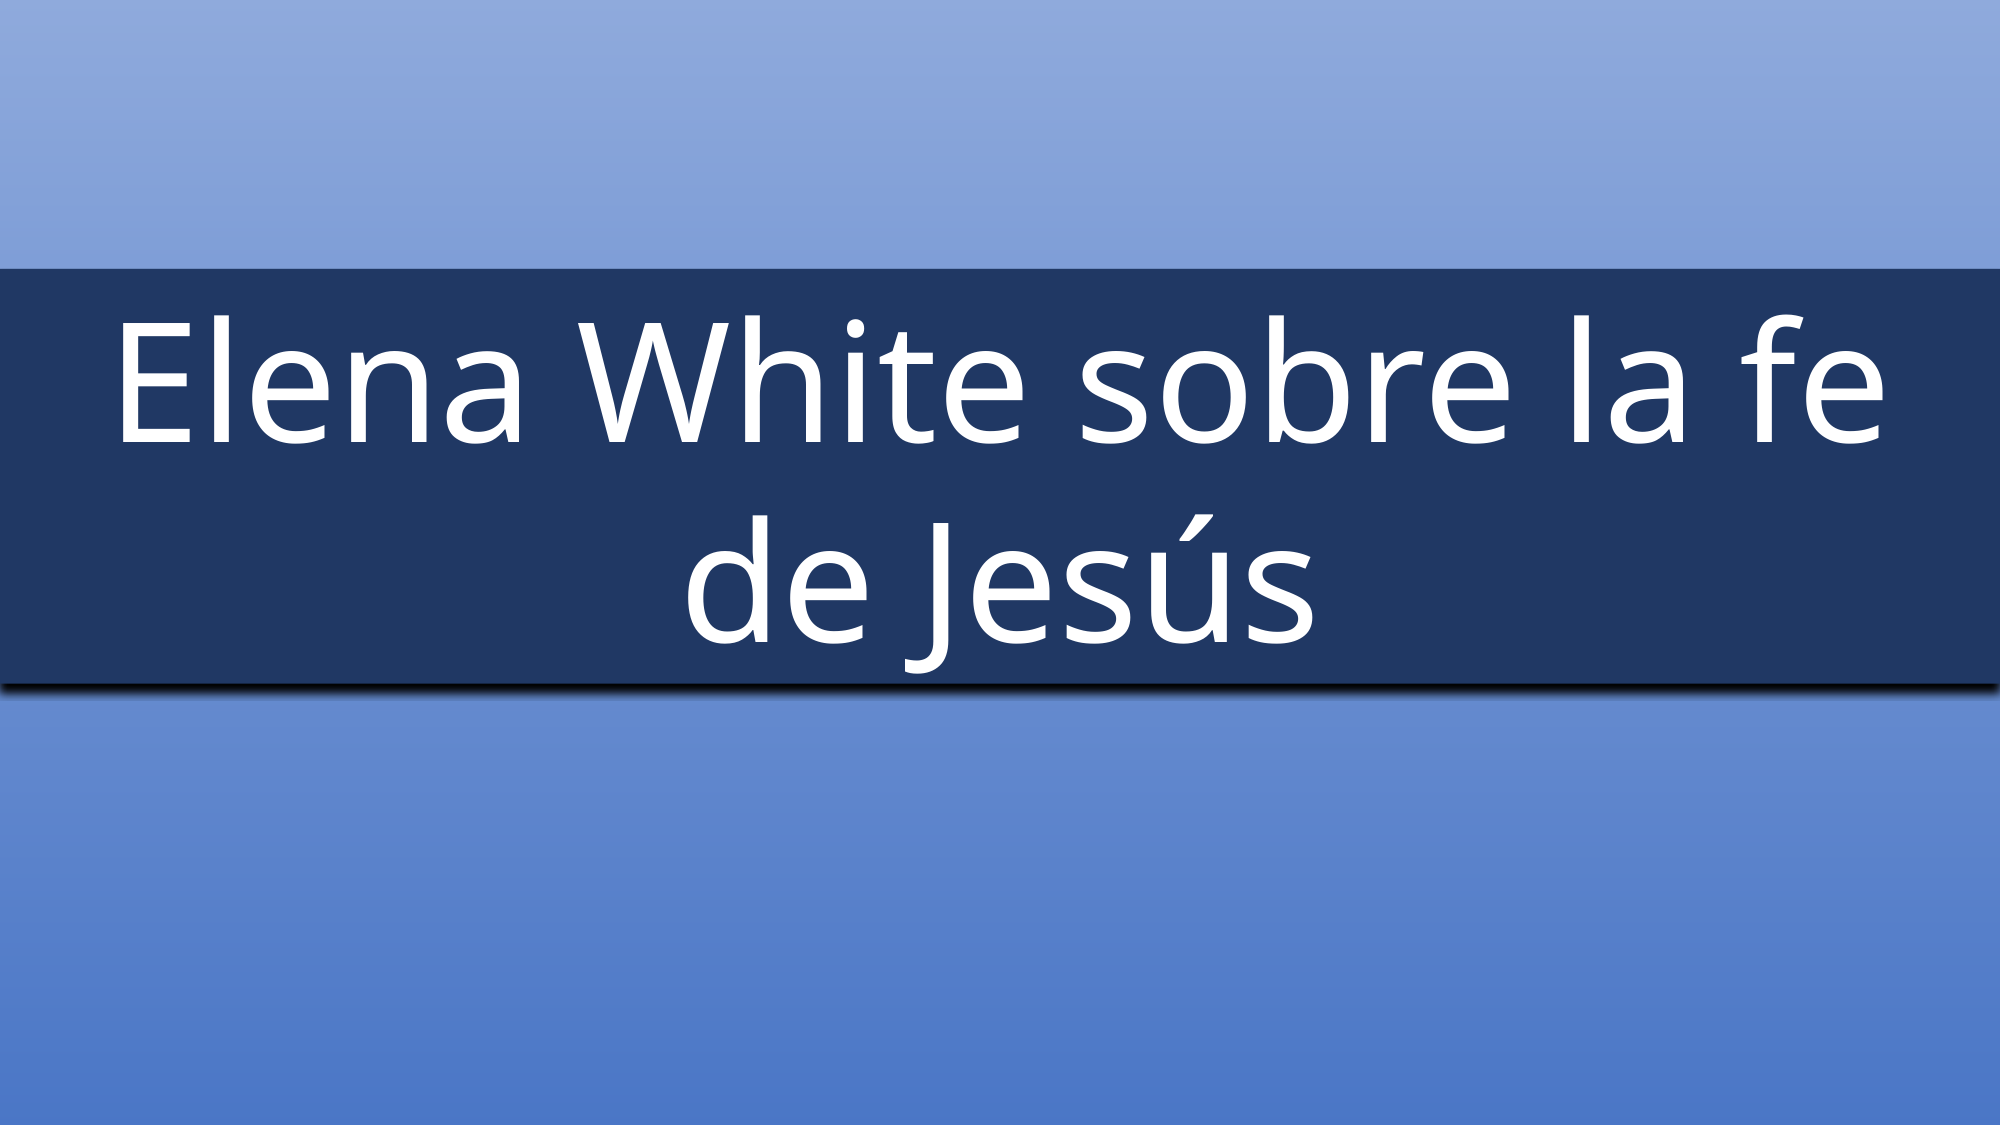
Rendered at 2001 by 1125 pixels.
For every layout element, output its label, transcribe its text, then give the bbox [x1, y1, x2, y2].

text_box Elena White sobre la fe de Jesús [0, 268, 2000, 684]
